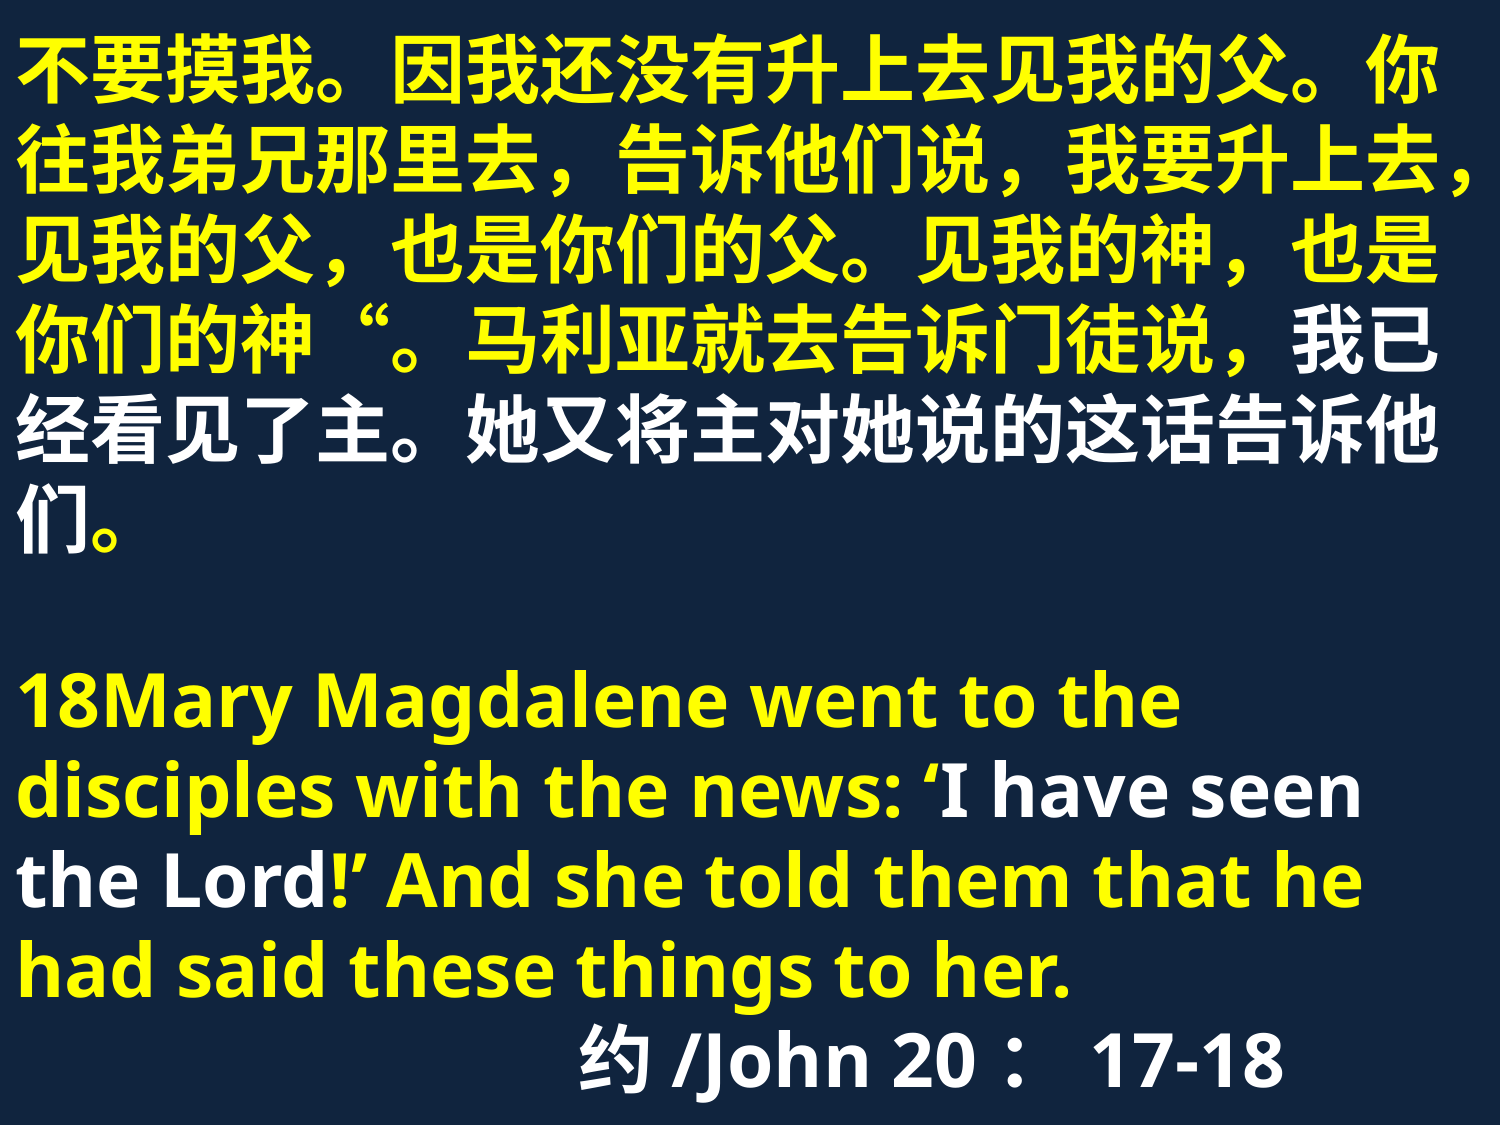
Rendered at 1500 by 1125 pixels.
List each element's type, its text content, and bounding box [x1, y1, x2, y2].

title 不要摸我。因我还没有升上去见我的父。你往我弟兄那里去，告诉他们说，我要升上去，见我的父，也是你们的父。见我的神，也是你们的神“。马利亚就去告诉门徒说，我已经看见了主。她又将主对她说的这话告诉他们。 18Mary Magdalene went to the disciples with the news: ‘I have seen the Lord!’ And she told them that he had said these things to her. 约/John 20：17-18 [0, 0, 1500, 1125]
